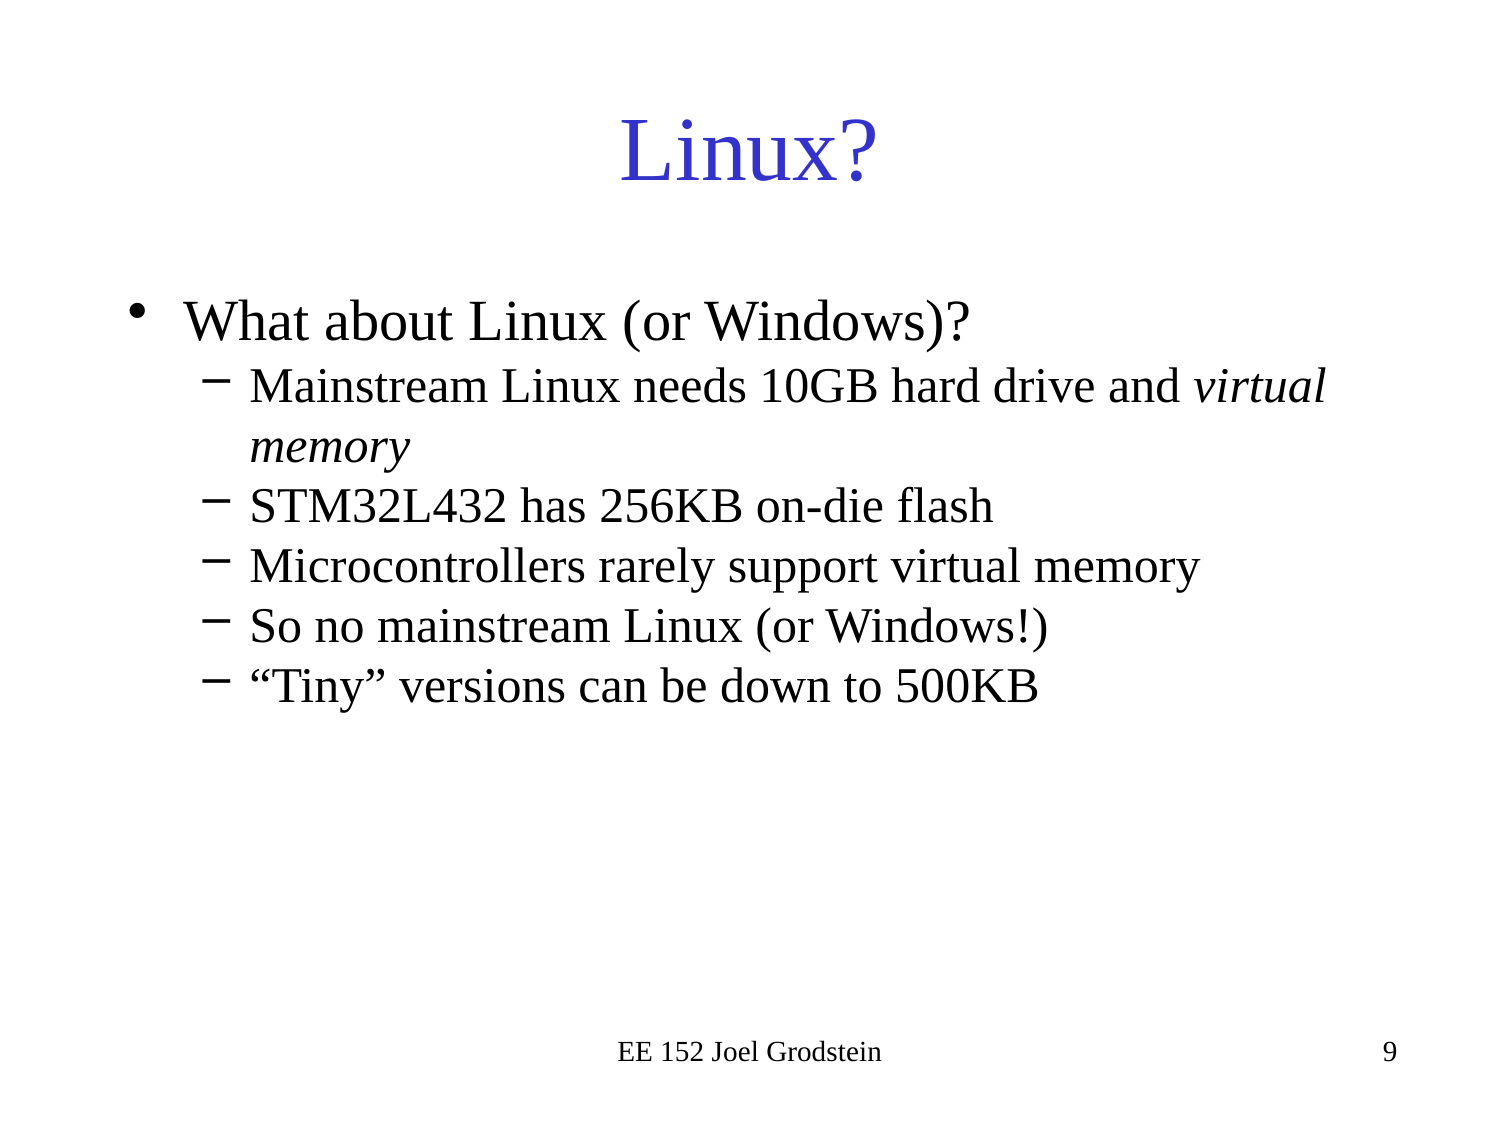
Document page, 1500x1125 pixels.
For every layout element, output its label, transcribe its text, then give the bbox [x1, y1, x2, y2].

list What about Linux (or Windows)? Mainstream Linux needs 10GB hard drive and virtual memory STM32L432 has 256KB on-die flash Microcontrollers rarely support virtual memory So no mainstream Linux (or Windows!) “Tiny” versions can be down to 500KB [112, 275, 1465, 1000]
title Linux? [112, 50, 1388, 238]
footer EE 152 Joel Grodstein [512, 1024, 988, 1101]
